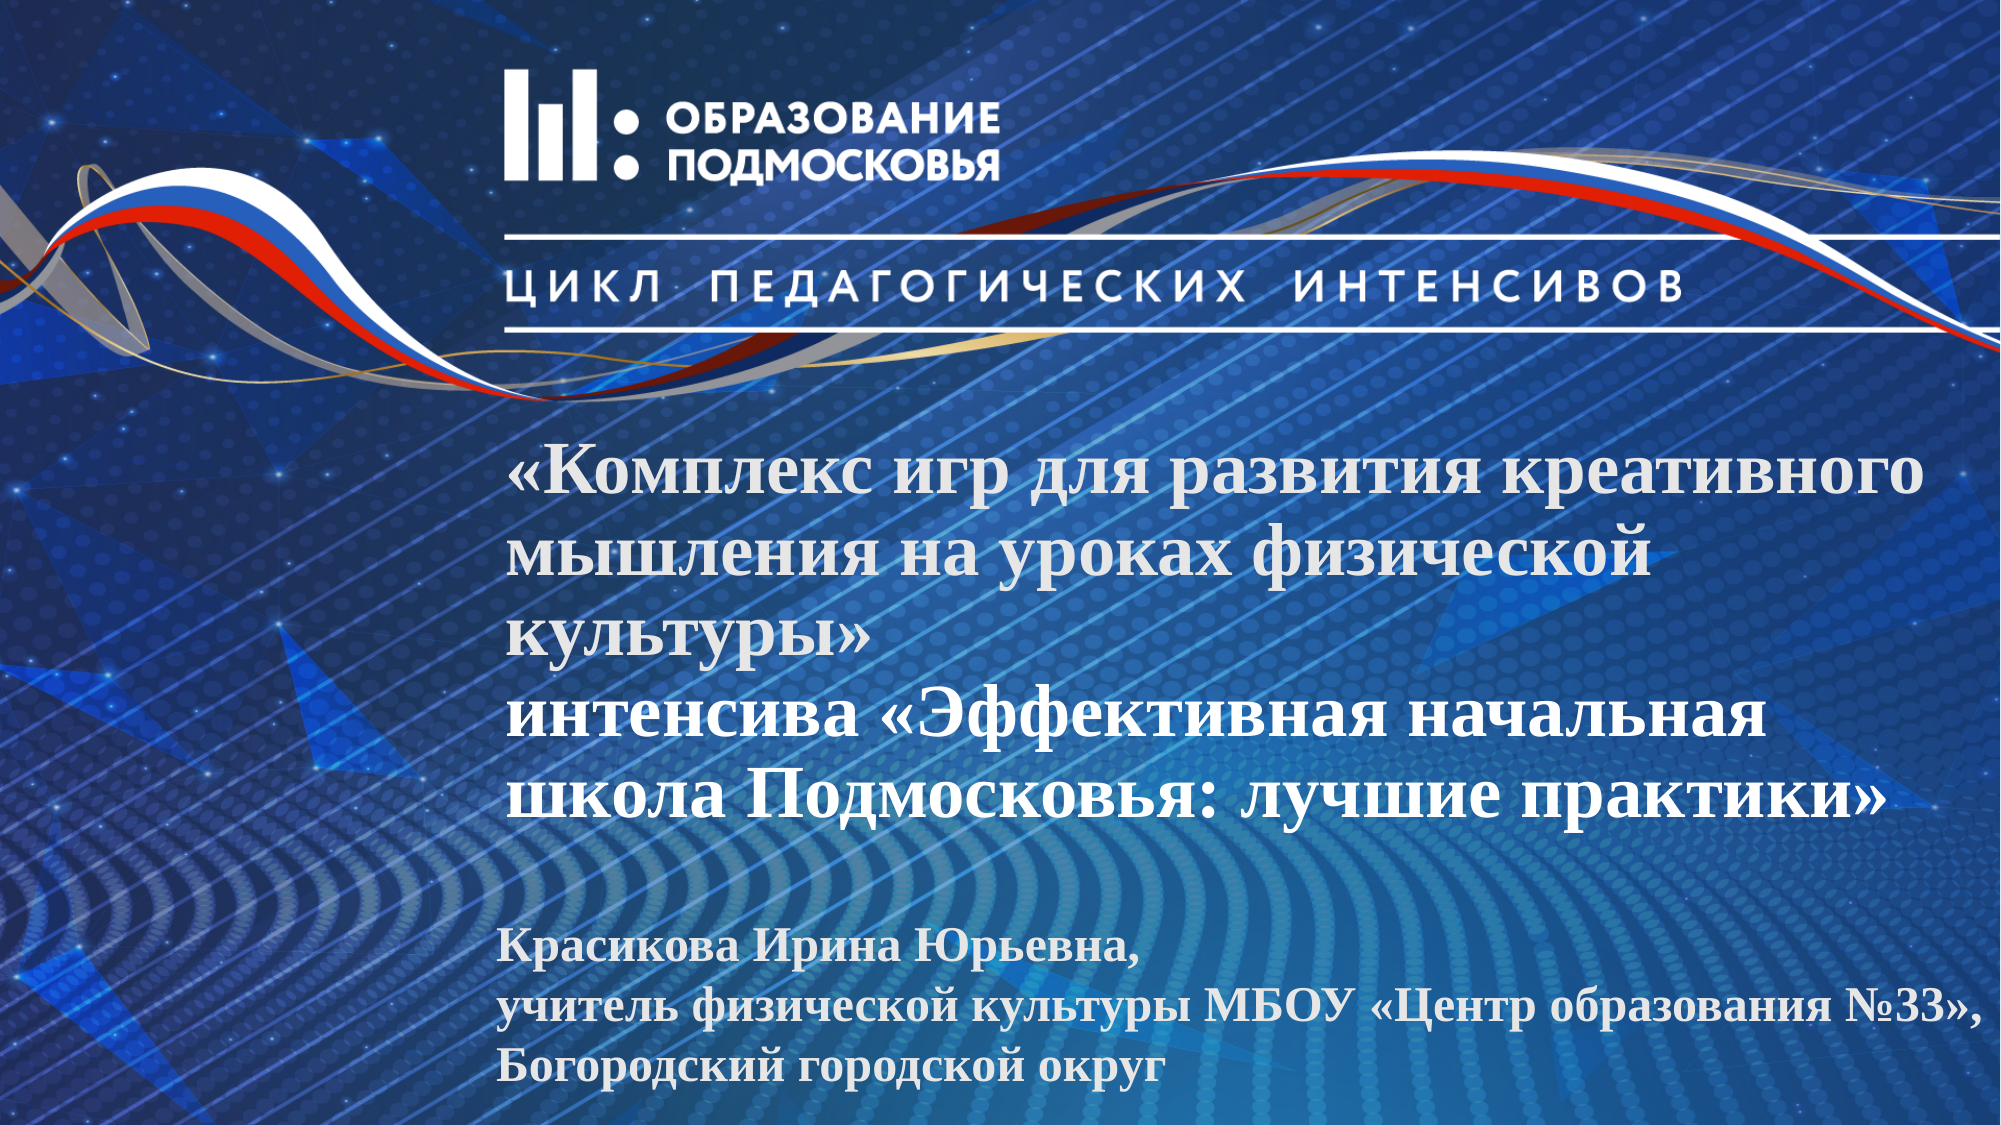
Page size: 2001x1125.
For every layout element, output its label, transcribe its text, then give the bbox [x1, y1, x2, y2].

subtitle Красикова Ирина Юрьевна, учитель физической культуры МБОУ «Центр образования №33», Богородский городской округ [481, 787, 2000, 1125]
title «Комплекс игр для развития креативного мышления на уроках физической культуры» интенсива «Эффективная начальная школа Подмосковья: лучшие практики» [490, 421, 1969, 704]
picture [0, 0, 2001, 1125]
